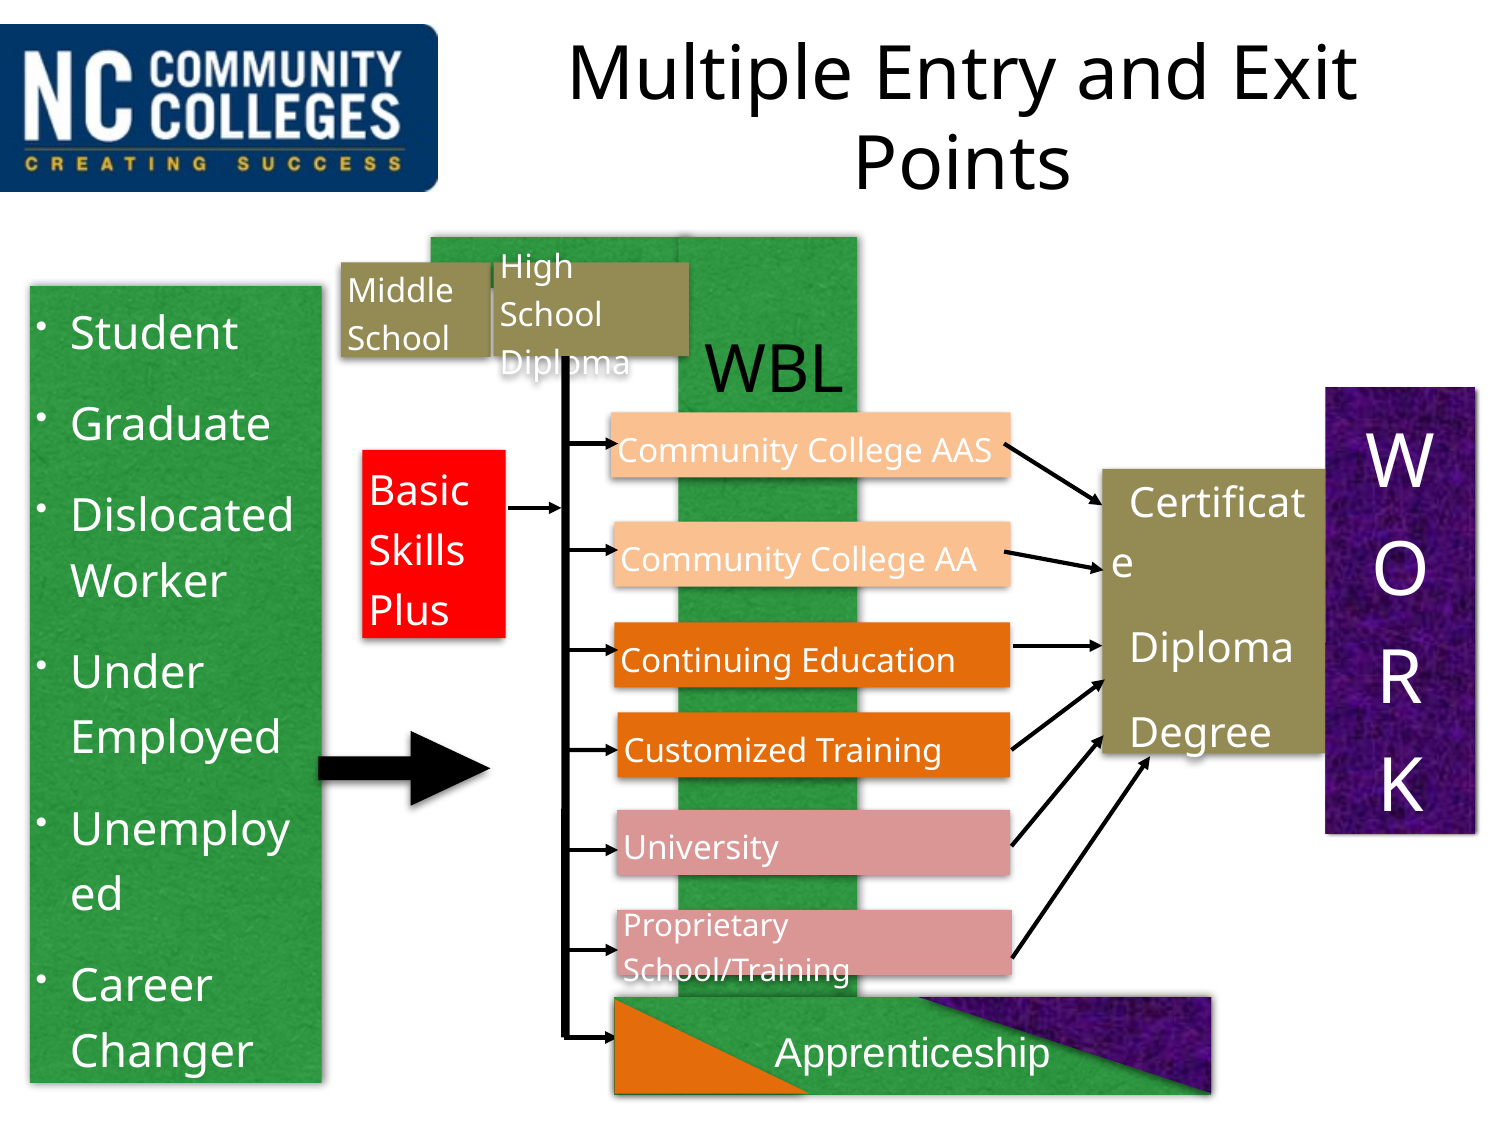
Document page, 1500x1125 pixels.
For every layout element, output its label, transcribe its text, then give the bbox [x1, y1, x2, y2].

title Multiple Entry and Exit Points [462, 37, 1463, 193]
picture [0, 24, 438, 192]
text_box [563, 996, 1212, 1095]
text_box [566, 486, 858, 519]
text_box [564, 909, 1013, 976]
text_box [318, 730, 425, 806]
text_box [430, 237, 858, 448]
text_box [564, 712, 998, 778]
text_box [564, 622, 998, 688]
text_box Student Graduate Dislocated Worker Under Employed Unemployed Career Changer [29, 286, 322, 1083]
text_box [564, 412, 1011, 478]
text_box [566, 596, 858, 620]
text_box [430, 648, 858, 999]
text_box Certificate Diploma Degree [1155, 468, 1324, 754]
text_box Middle School [341, 262, 425, 357]
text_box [1003, 443, 1151, 959]
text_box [566, 521, 998, 587]
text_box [564, 809, 998, 876]
text_box W O R K [1325, 387, 1475, 834]
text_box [362, 449, 562, 639]
